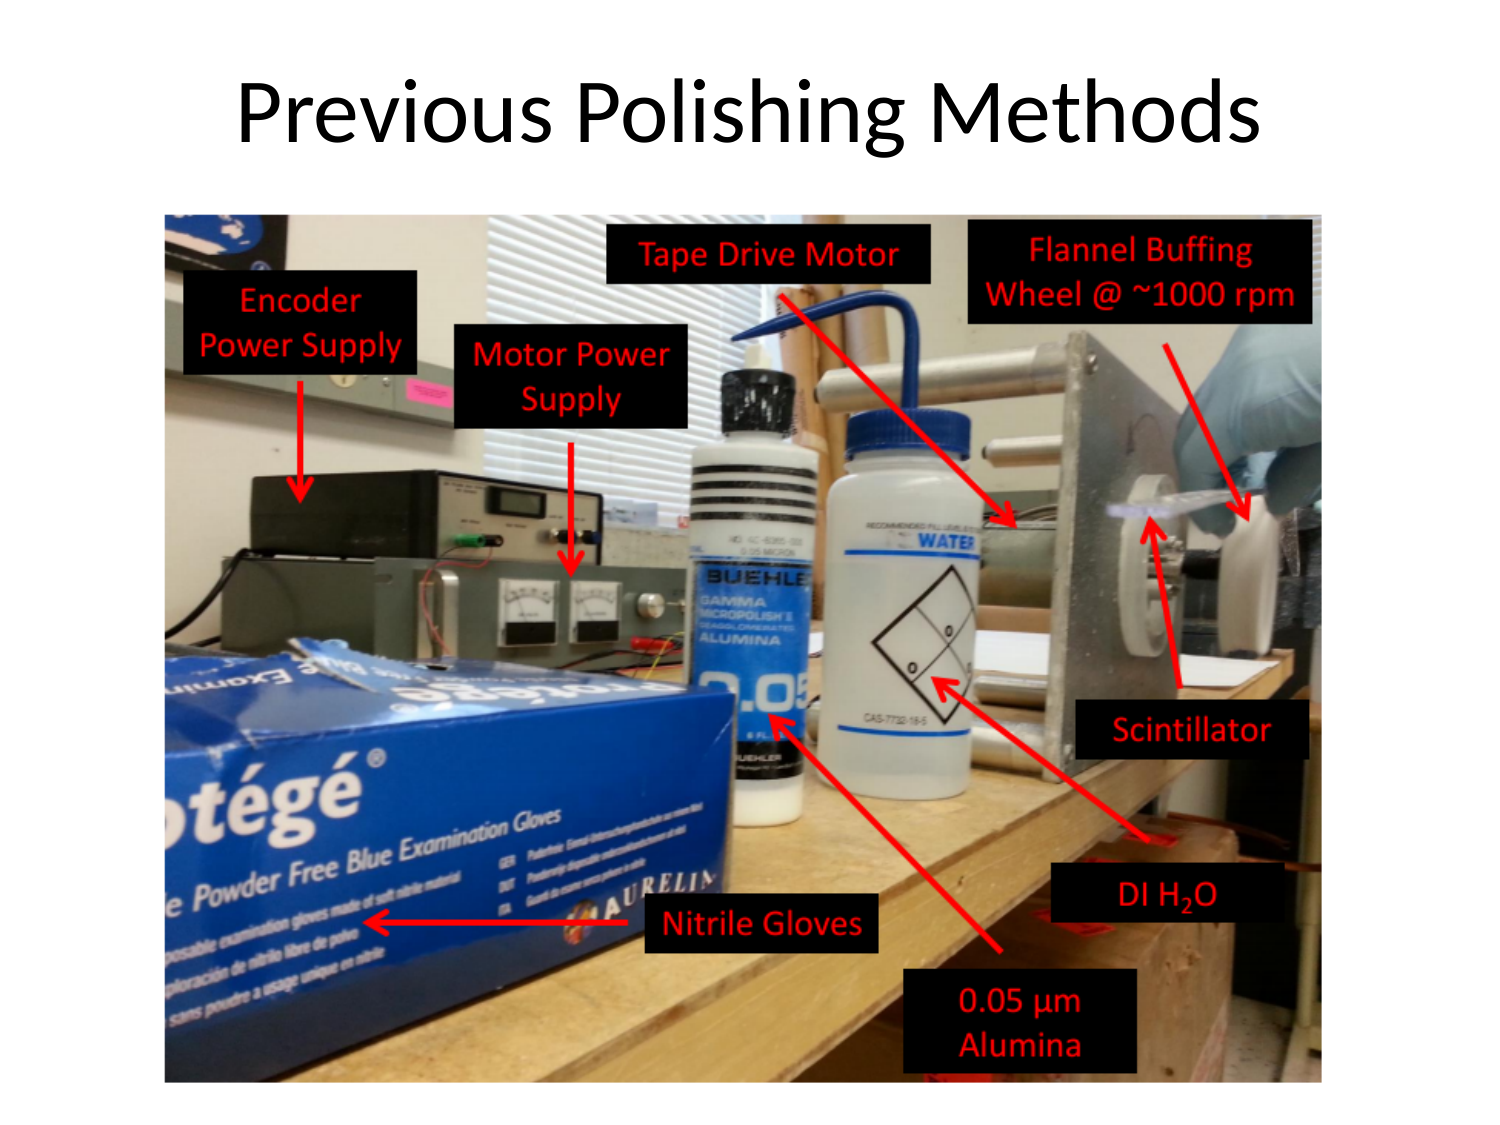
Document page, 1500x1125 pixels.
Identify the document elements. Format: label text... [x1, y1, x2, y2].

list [162, 212, 1326, 1087]
title Previous Polishing Methods [75, 12, 1425, 200]
